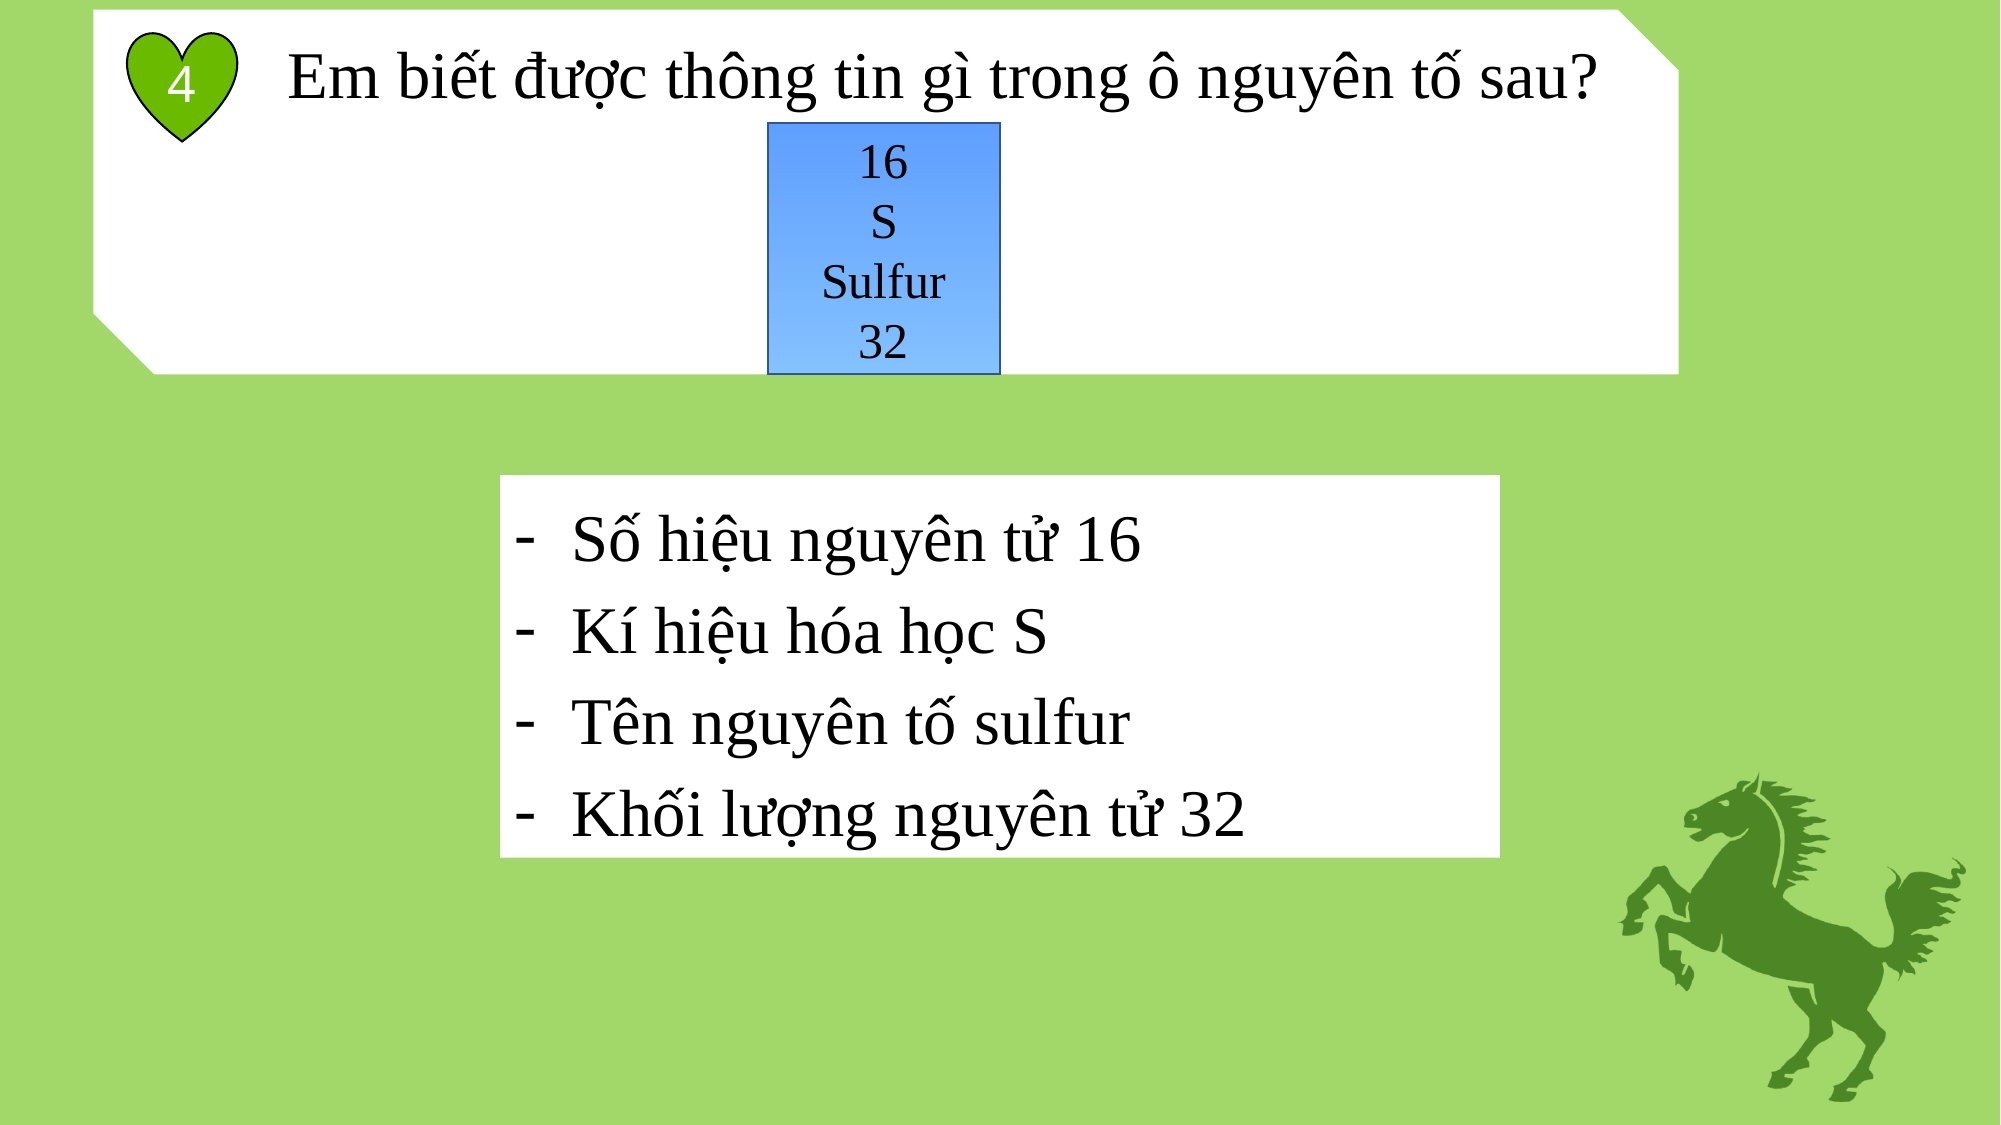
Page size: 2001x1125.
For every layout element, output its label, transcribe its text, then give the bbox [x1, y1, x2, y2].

text_box 16 S Sulfur 32 [767, 122, 1001, 375]
text_box 4 [125, 32, 239, 143]
text_box Em biết được thông tin gì trong ô nguyên tố sau? [92, 8, 1680, 376]
picture [1617, 771, 1966, 1102]
text_box Số hiệu nguyên tử 16 Kí hiệu hóa học S Tên nguyên tố sulfur Khối lượng nguyên tử 32 [500, 475, 1500, 858]
